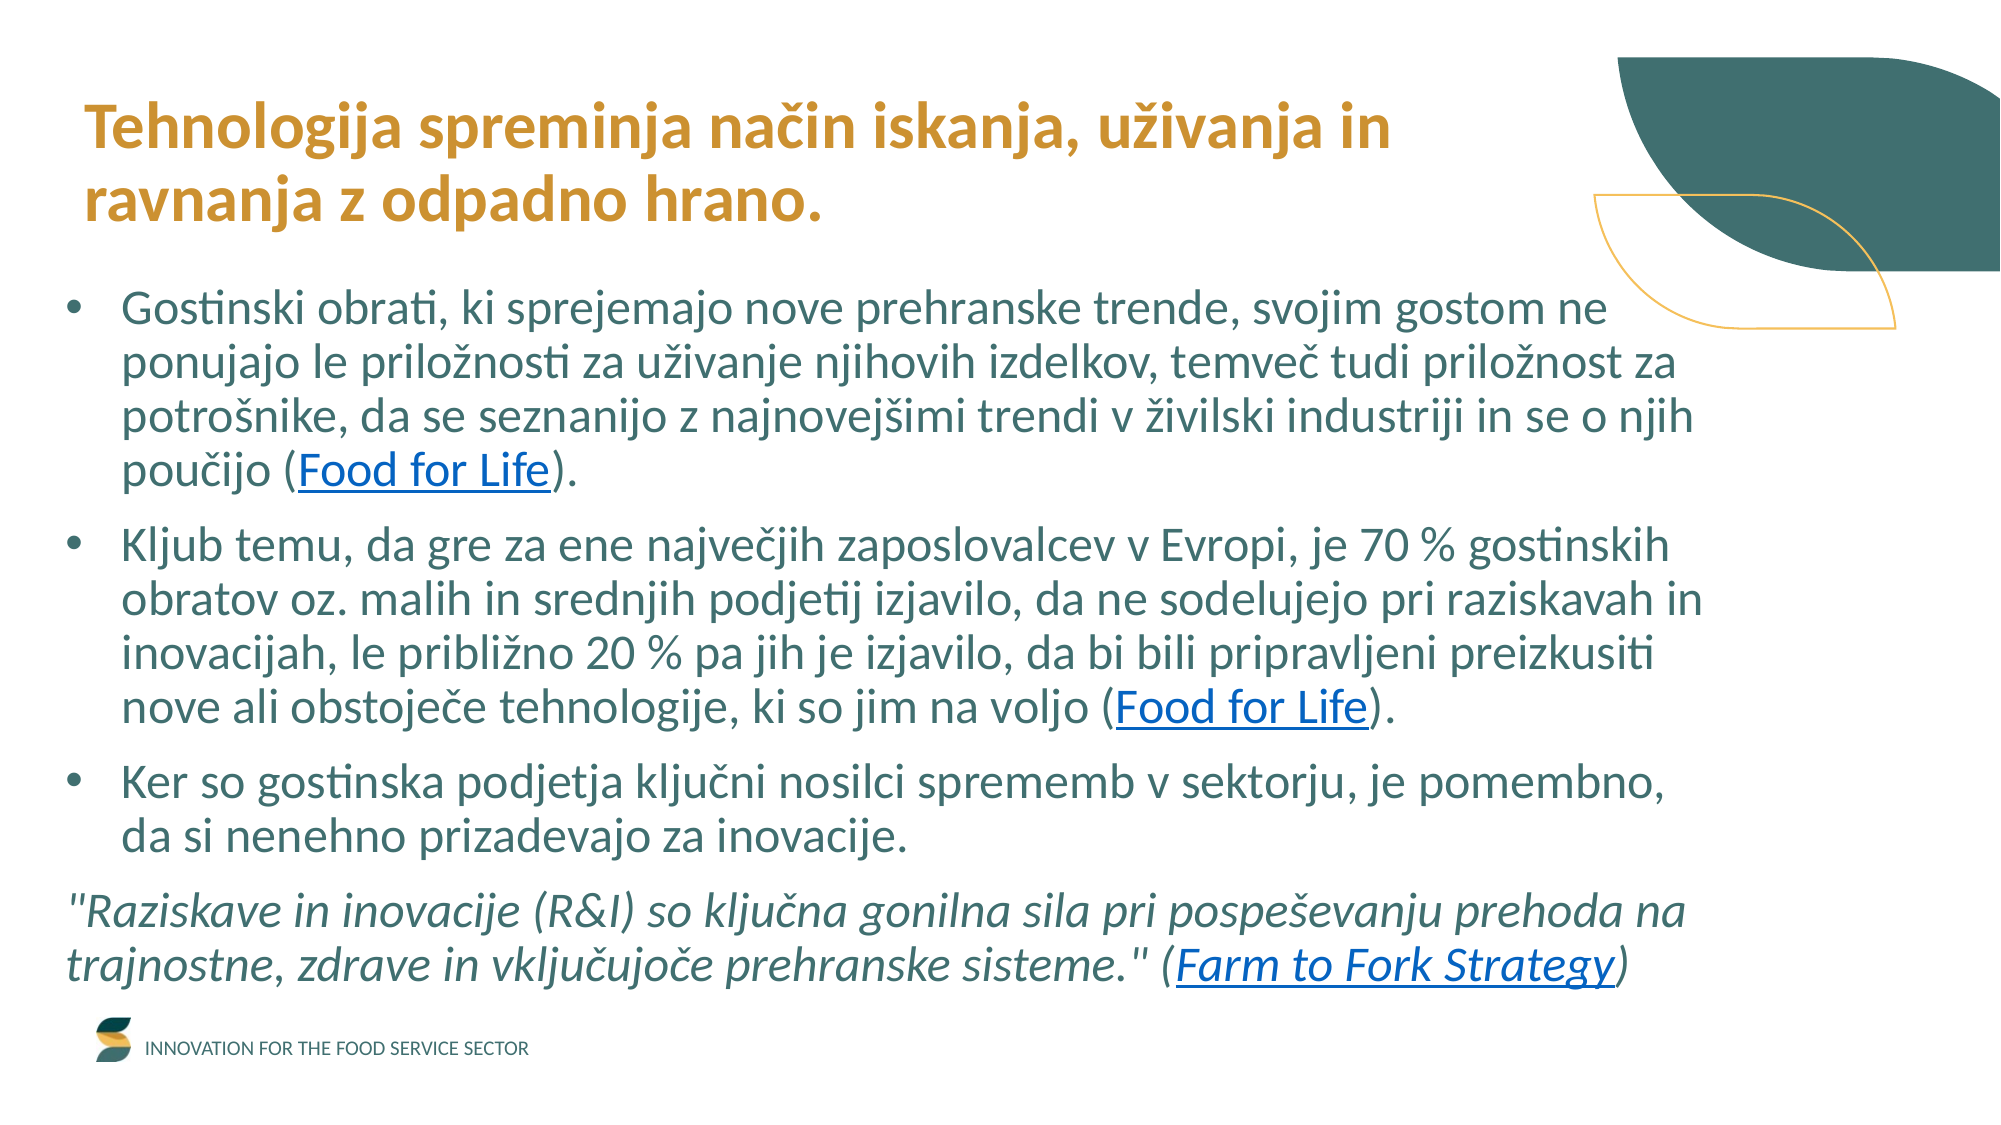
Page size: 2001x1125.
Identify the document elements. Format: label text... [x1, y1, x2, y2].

list Gostinski obrati, ki sprejemajo nove prehranske trende, svojim gostom ne ponujajo le priložnosti za uživanje njihovih izdelkov, temveč tudi priložnost za potrošnike, da se seznanijo z najnovejšimi trendi v živilski industriji in se o njih poučijo (Food for Life). Kljub temu, da gre za ene največjih zaposlovalcev v Evropi, je 70 % gostinskih obratov oz. malih in srednjih podjetij izjavilo, da ne sodelujejo pri raziskavah in inovacijah, le približno 20 % pa jih je izjavilo, da bi bili pripravljeni preizkusiti nove ali obstoječe tehnologije, ki so jim na voljo (Food for Life). Ker so gostinska podjetja ključni nosilci sprememb v sektorju, je pomembno, da si nenehno prizadevajo za inovacije. "Raziskave in inovacije (R&I) so ključna gonilna sila pri pospeševanju prehoda na trajnostne, zdrave in vključujoče prehranske sisteme." (Farm to Fork Strategy) [50, 274, 1734, 805]
list Tehnologija spreminja način iskanja, uživanja in ravnanja z odpadno hrano. [69, 83, 1523, 274]
picture [96, 1017, 131, 1062]
